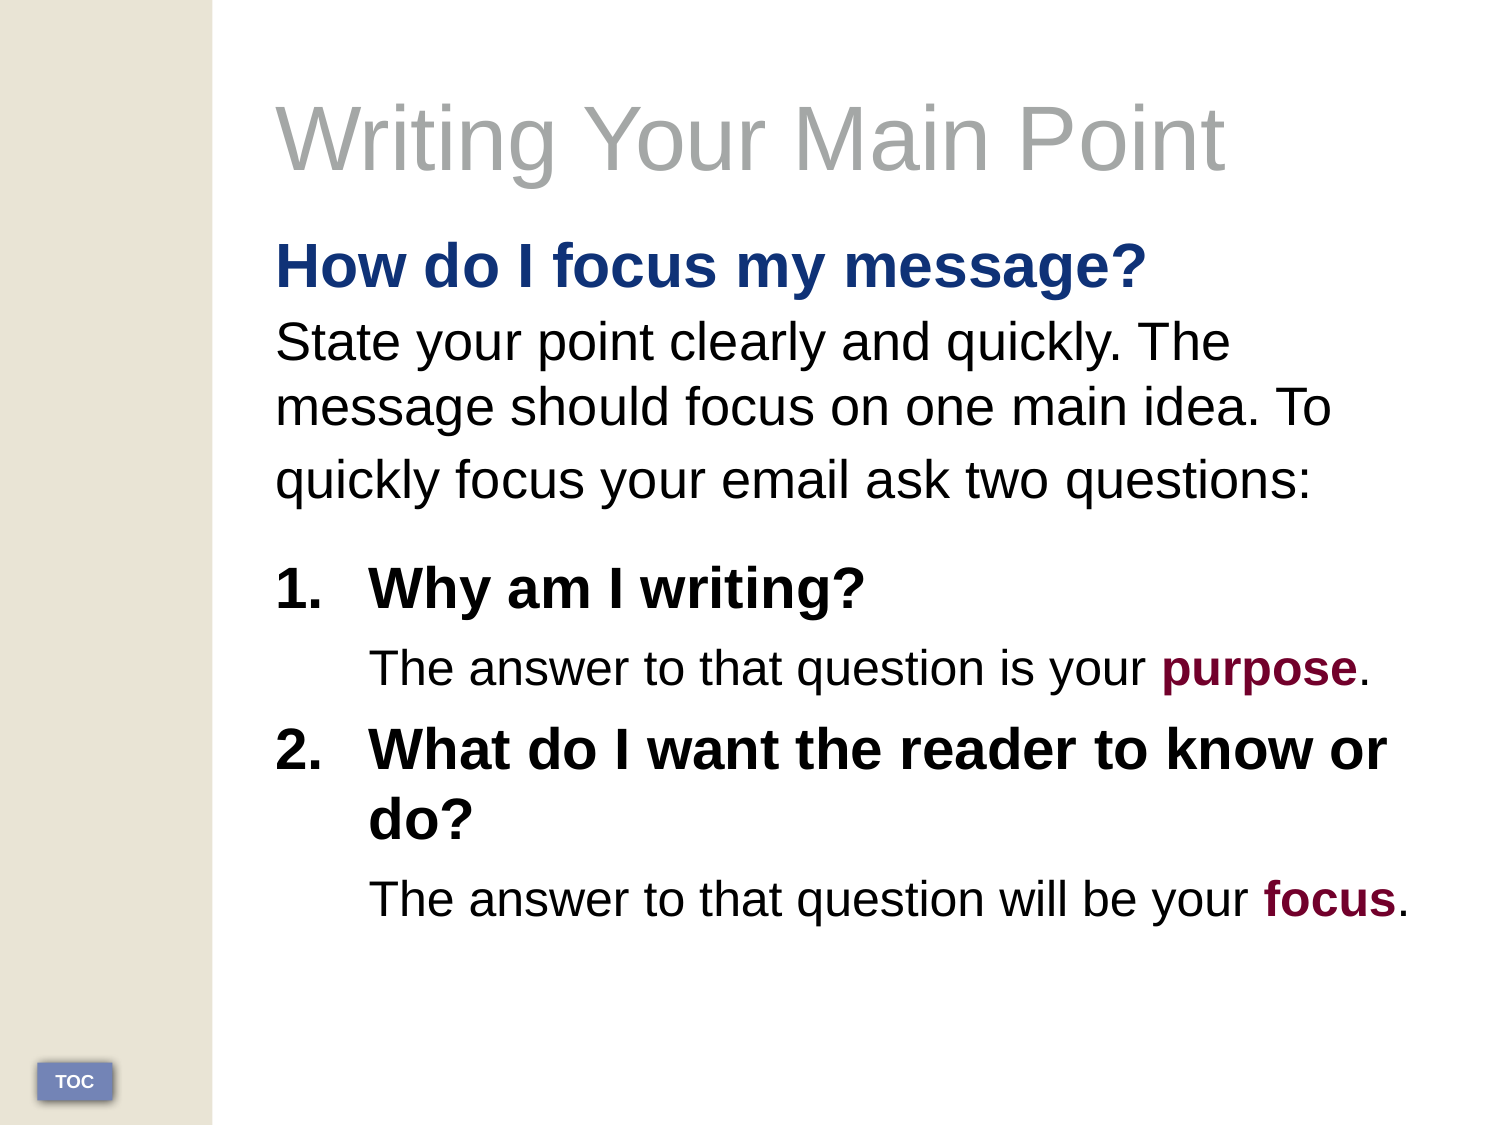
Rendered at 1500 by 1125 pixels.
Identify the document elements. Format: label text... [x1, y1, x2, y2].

list How do I focus my message? State your point clearly and quickly. The message should focus on one main idea. To quickly focus your email ask two questions: [275, 224, 1413, 549]
title Writing Your Main Point [275, 99, 1413, 224]
text_box Why am I writing? The answer to that question is your purpose. What do I want the reader to know or do? The answer to that question will be your focus. [274, 549, 1413, 1038]
